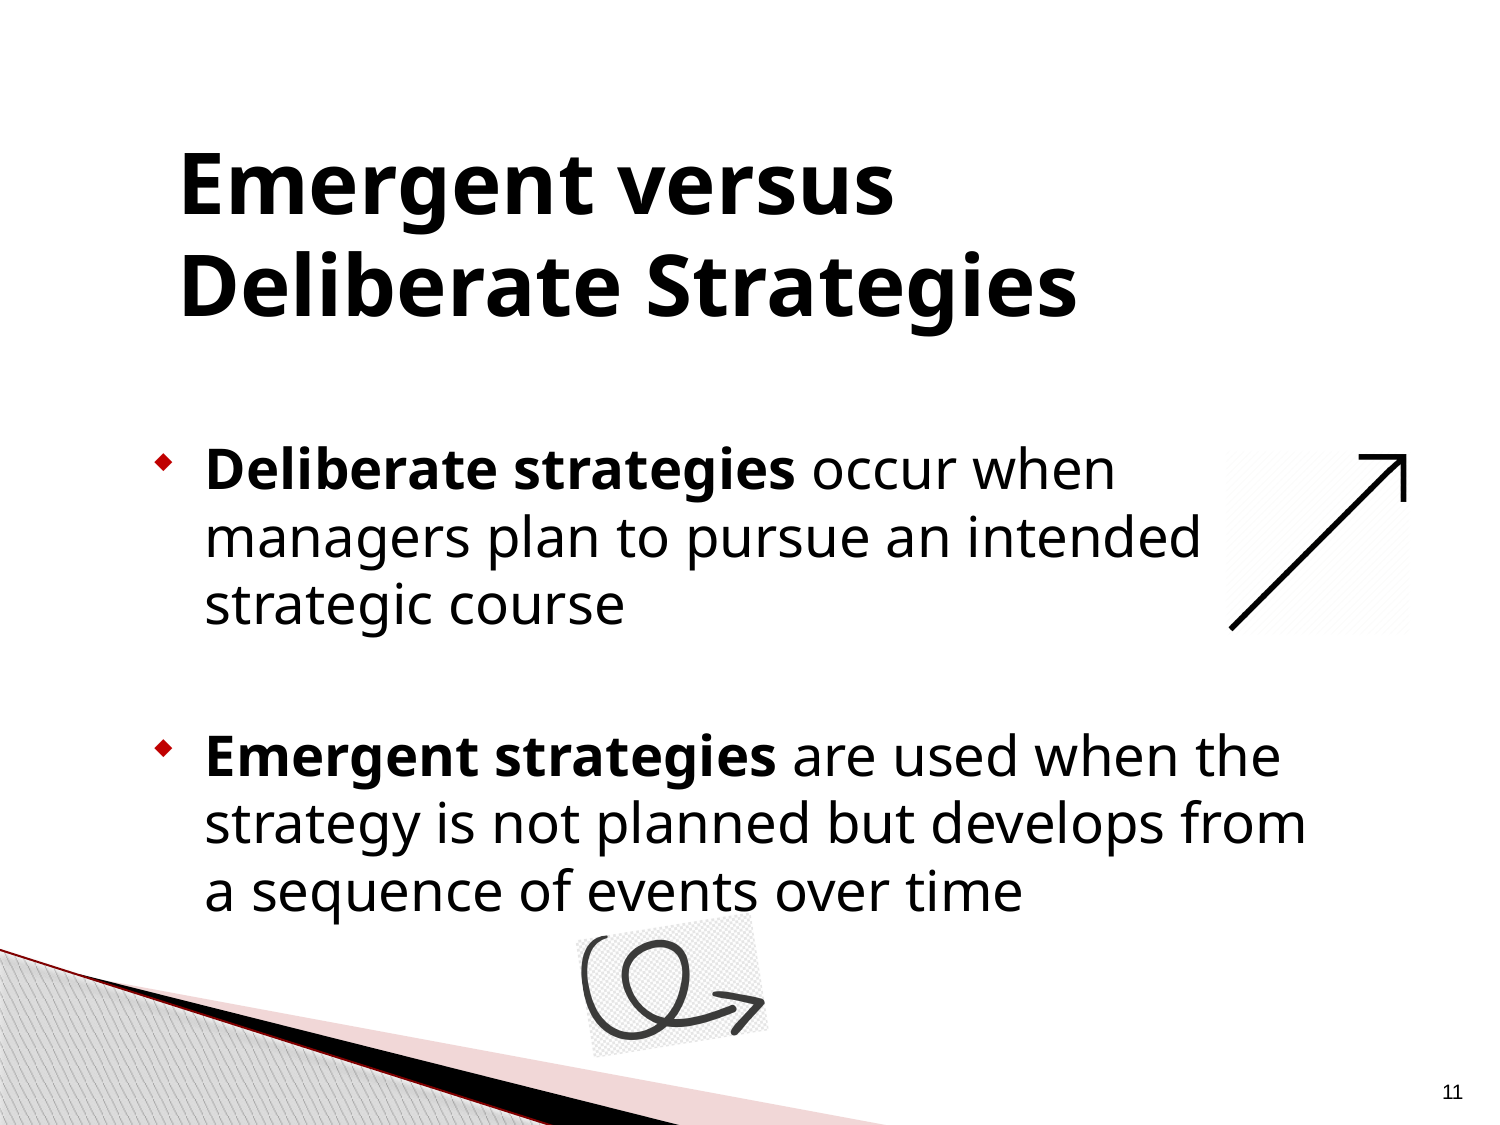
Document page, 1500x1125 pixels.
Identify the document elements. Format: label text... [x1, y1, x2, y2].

picture [576, 913, 768, 1058]
list planning process Deliberate strategies occur when managers plan to pursue an intended strategic course Emergent strategies are used when the strategy is not planned but develops from a sequence of events over time [137, 350, 1350, 1025]
slide_number 11 [1418, 1051, 1479, 1112]
title Emergent versus Deliberate Strategies [162, 112, 1338, 350]
picture [1224, 449, 1411, 636]
